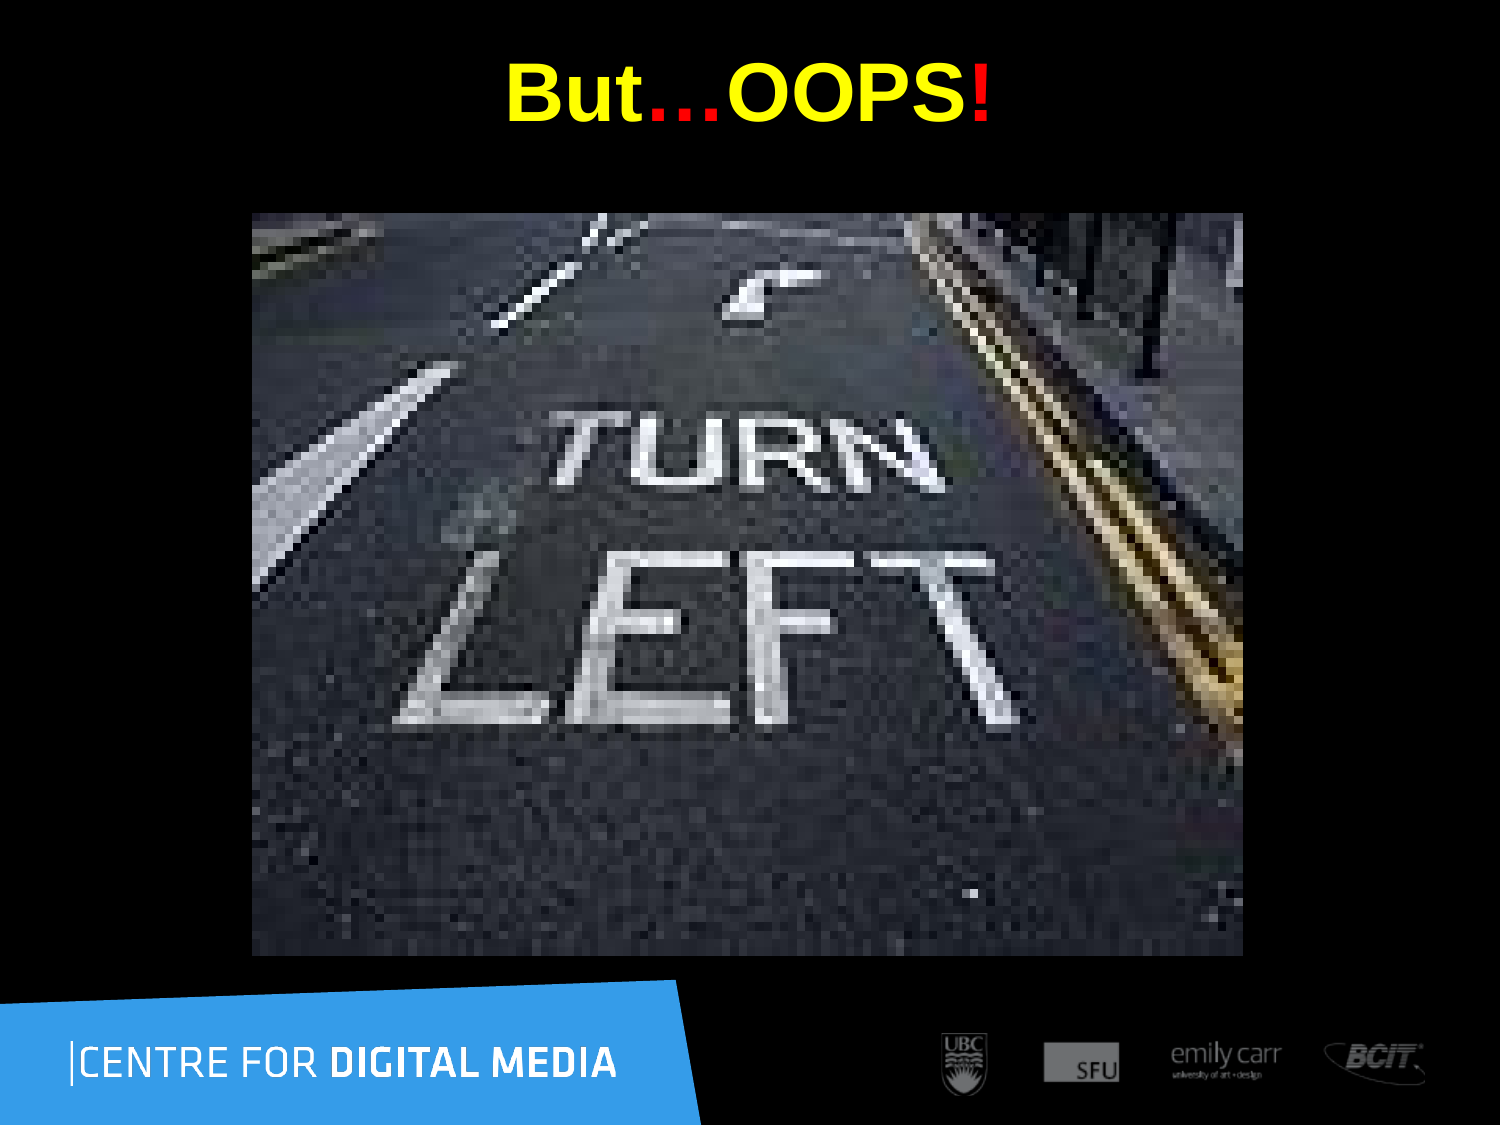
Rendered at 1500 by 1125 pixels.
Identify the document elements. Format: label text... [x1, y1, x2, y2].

title But…OOPS! [75, 4, 1425, 172]
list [252, 213, 1248, 957]
